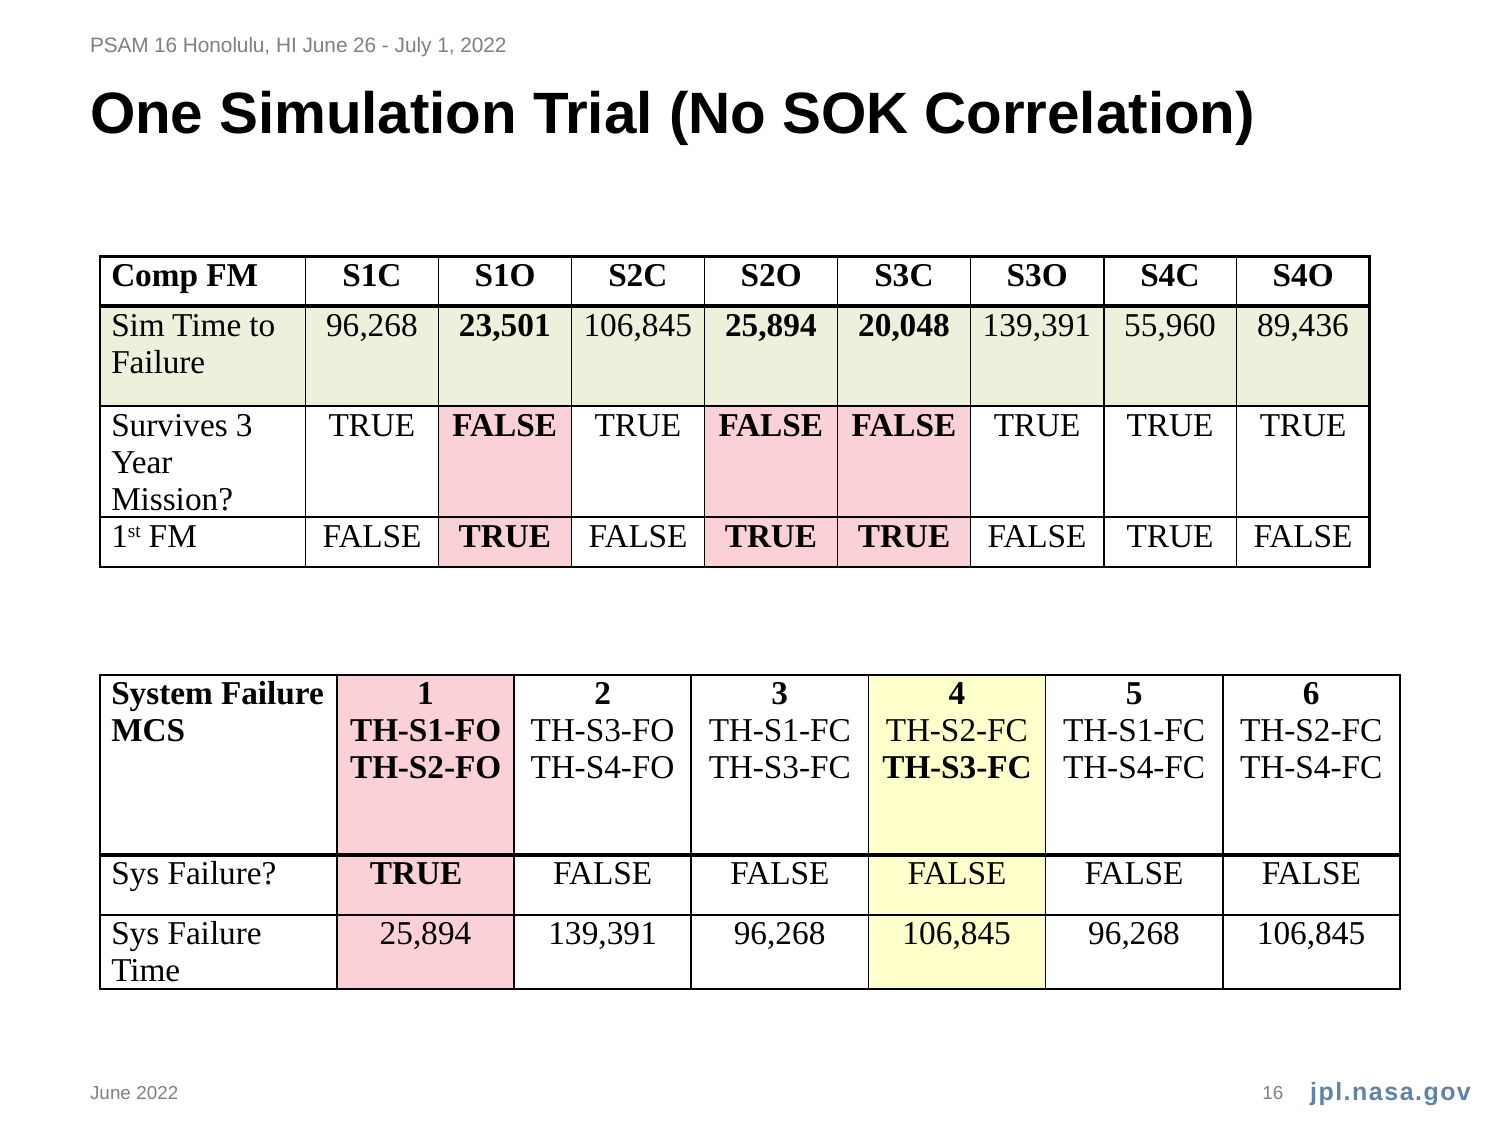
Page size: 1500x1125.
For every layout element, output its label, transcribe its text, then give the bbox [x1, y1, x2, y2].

table_header S4O [1237, 258, 1368, 304]
table_cell TRUE [971, 407, 1103, 516]
table_cell 25,894 [705, 308, 837, 405]
table_cell FALSE [1224, 857, 1399, 914]
table_cell Sys Failure? [101, 857, 336, 914]
table_header S3O [971, 258, 1103, 304]
table_header 3 TH-S1-FC TH-S3-FC [692, 676, 868, 853]
table_cell 25,894 [338, 916, 513, 988]
table_header 1 TH-S1-FO TH-S2-FO [338, 676, 513, 853]
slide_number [75, 1059, 307, 1125]
table_cell TRUE [838, 518, 970, 566]
table_cell 20,048 [838, 308, 970, 405]
table_cell FALSE [692, 857, 868, 914]
table_header 5 TH-S1-FC TH-S4-FC [1046, 676, 1222, 853]
table_cell 89,436 [1237, 308, 1368, 405]
table_header S2O [705, 258, 837, 304]
table_cell 139,391 [515, 916, 690, 988]
table_cell 1st FM [101, 518, 305, 566]
table_header Comp FM [101, 258, 305, 304]
table_cell 23,501 [439, 308, 571, 405]
table_cell FALSE [971, 518, 1103, 566]
table_cell TRUE [1105, 518, 1236, 566]
table_cell TRUE [306, 407, 438, 516]
table_cell TRUE [1105, 407, 1236, 516]
table_cell TRUE [439, 518, 571, 566]
table_cell FALSE [1237, 518, 1368, 566]
table_header System Failure MCS [101, 676, 336, 853]
table_header S4C [1105, 258, 1236, 304]
table_header S1C [306, 258, 438, 304]
table_cell 55,960 [1105, 308, 1236, 405]
table_header 6 TH-S2-FC TH-S4-FC [1224, 676, 1399, 853]
table_header S3C [838, 258, 970, 304]
table_cell Sys Failure Time [101, 916, 336, 988]
table_cell Sim Time to Failure [101, 308, 305, 405]
slide_number 16 [1193, 1059, 1299, 1125]
table_cell FALSE [572, 518, 704, 566]
table_cell 96,268 [1046, 916, 1222, 988]
table_cell FALSE [1046, 857, 1222, 914]
table_cell 139,391 [971, 308, 1103, 405]
table_cell FALSE [439, 407, 571, 516]
table_cell FALSE [306, 518, 438, 566]
table_cell TRUE [572, 407, 704, 516]
table_cell FALSE [515, 857, 690, 914]
table_cell TRUE [705, 518, 837, 566]
table_cell FALSE [705, 407, 837, 516]
table_cell 96,268 [692, 916, 868, 988]
table_cell 106,845 [1224, 916, 1399, 988]
table_cell FALSE [838, 407, 970, 516]
table_cell Survives 3 Year Mission? [101, 407, 305, 516]
table_cell FALSE [869, 857, 1045, 914]
table_cell TRUE [338, 857, 513, 914]
table_cell TRUE [1237, 407, 1368, 516]
table_cell 106,845 [869, 916, 1045, 988]
table_header S1O [439, 258, 571, 304]
title One Simulation Trial (No SOK Correlation) [75, 67, 1425, 146]
table_header 4 TH-S2-FC TH-S3-FC [869, 676, 1045, 853]
list PSAM 16 Honolulu, HI June 26 - July 1, 2022 [75, 24, 1425, 66]
table_cell 96,268 [306, 308, 438, 405]
table_header S2C [572, 258, 704, 304]
table_header 2 TH-S3-FO TH-S4-FO [515, 676, 690, 853]
table_cell 106,845 [572, 308, 704, 405]
